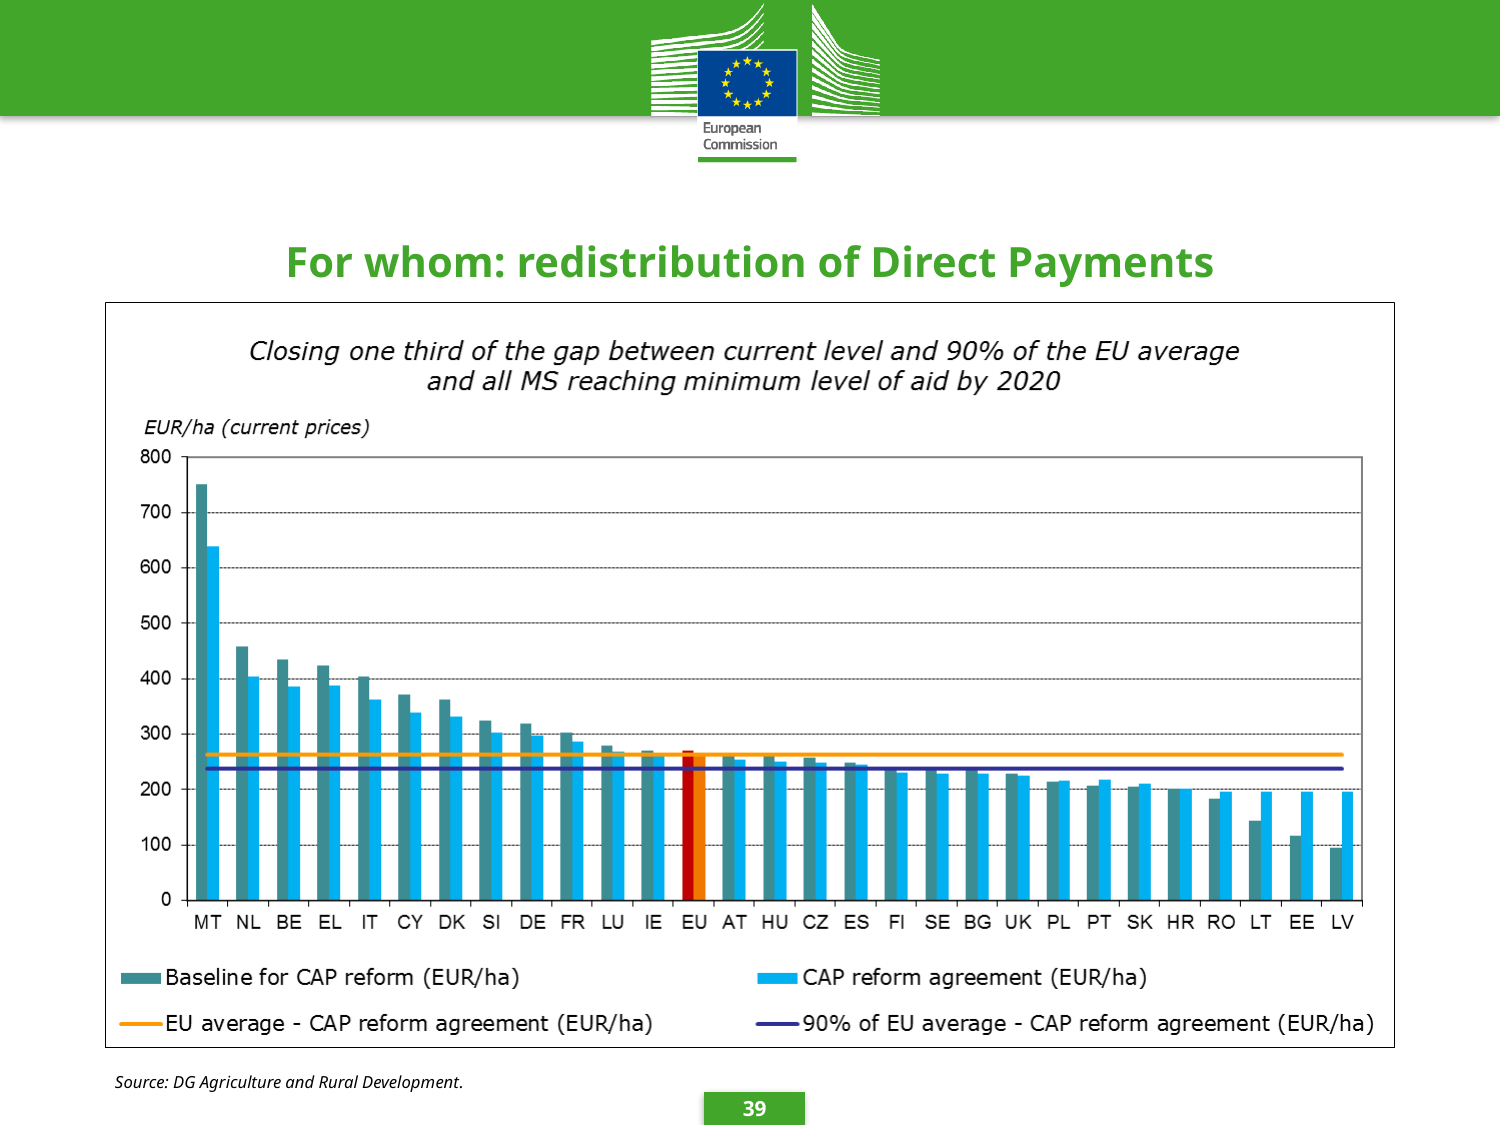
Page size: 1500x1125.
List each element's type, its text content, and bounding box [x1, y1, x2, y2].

picture [105, 302, 1395, 1048]
picture [614, 3, 880, 208]
title For whom: redistribution of Direct Payments [45, 219, 1455, 303]
text_box Source: DG Agriculture and Rural Development. [100, 1064, 585, 1100]
slide_number 39 [703, 1088, 807, 1125]
